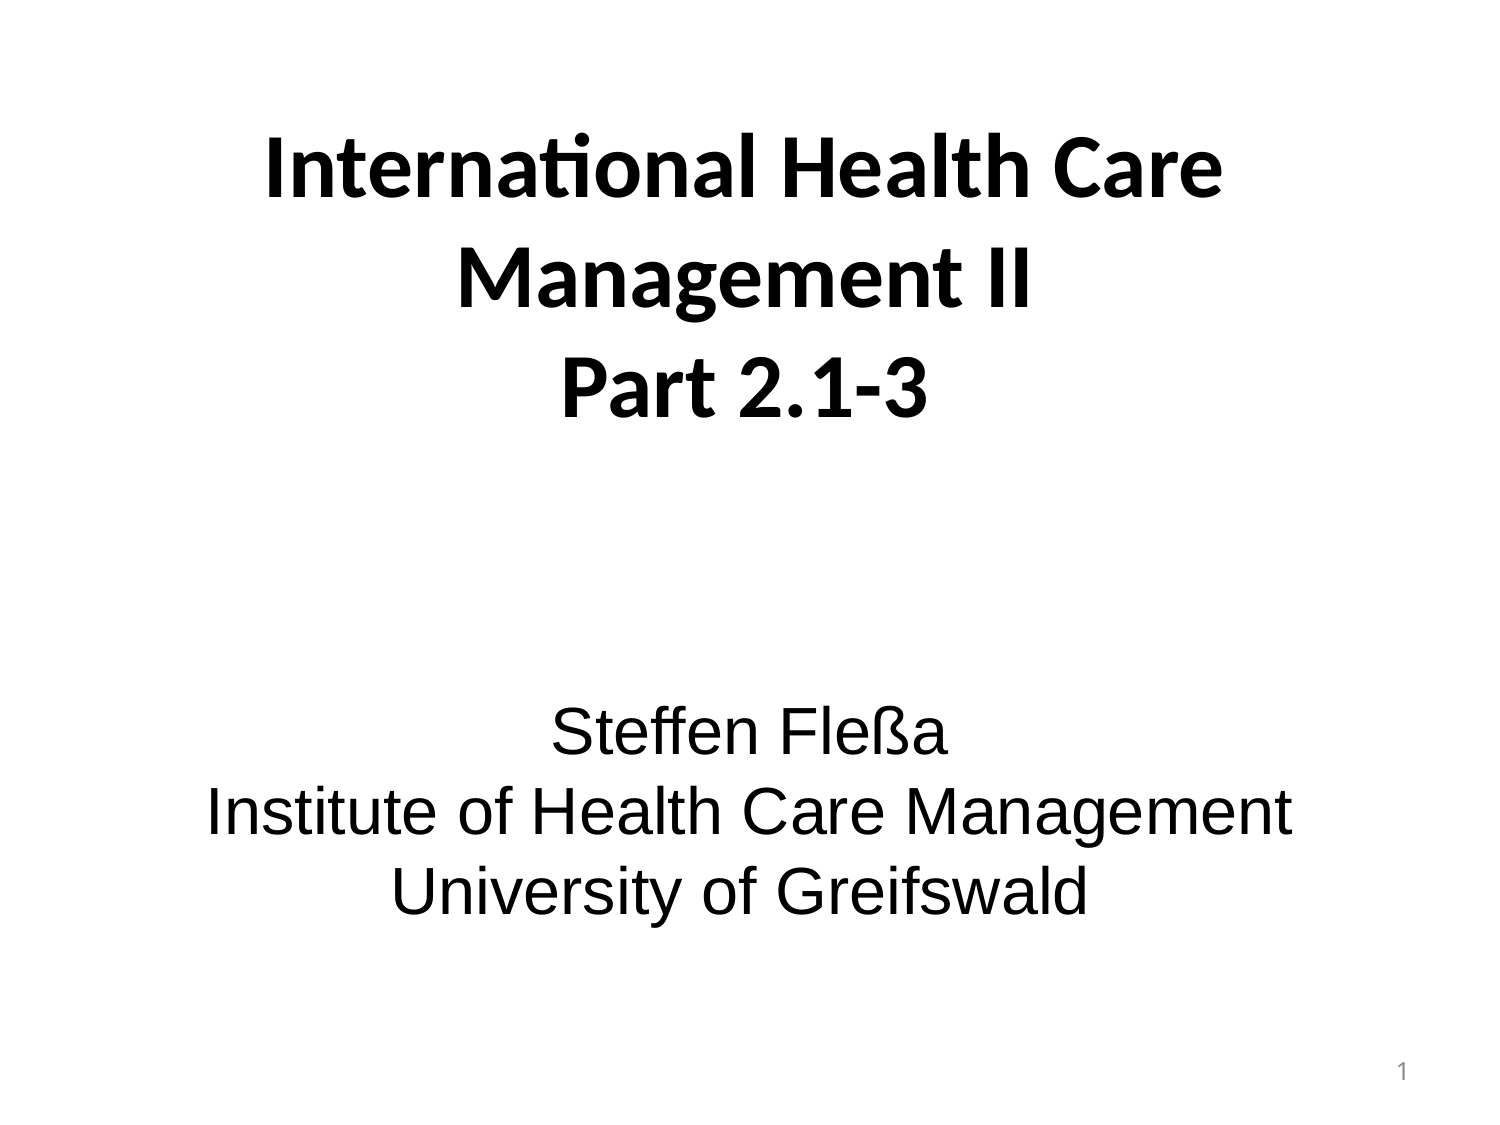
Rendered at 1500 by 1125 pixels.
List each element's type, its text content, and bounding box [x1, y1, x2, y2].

text_box Steffen Fleßa Institute of Health Care Management University of Greifswald [171, 680, 1329, 936]
slide_number 1 [1074, 1042, 1425, 1103]
title International Health Care Management II Part 2.1-3 [64, 85, 1425, 457]
